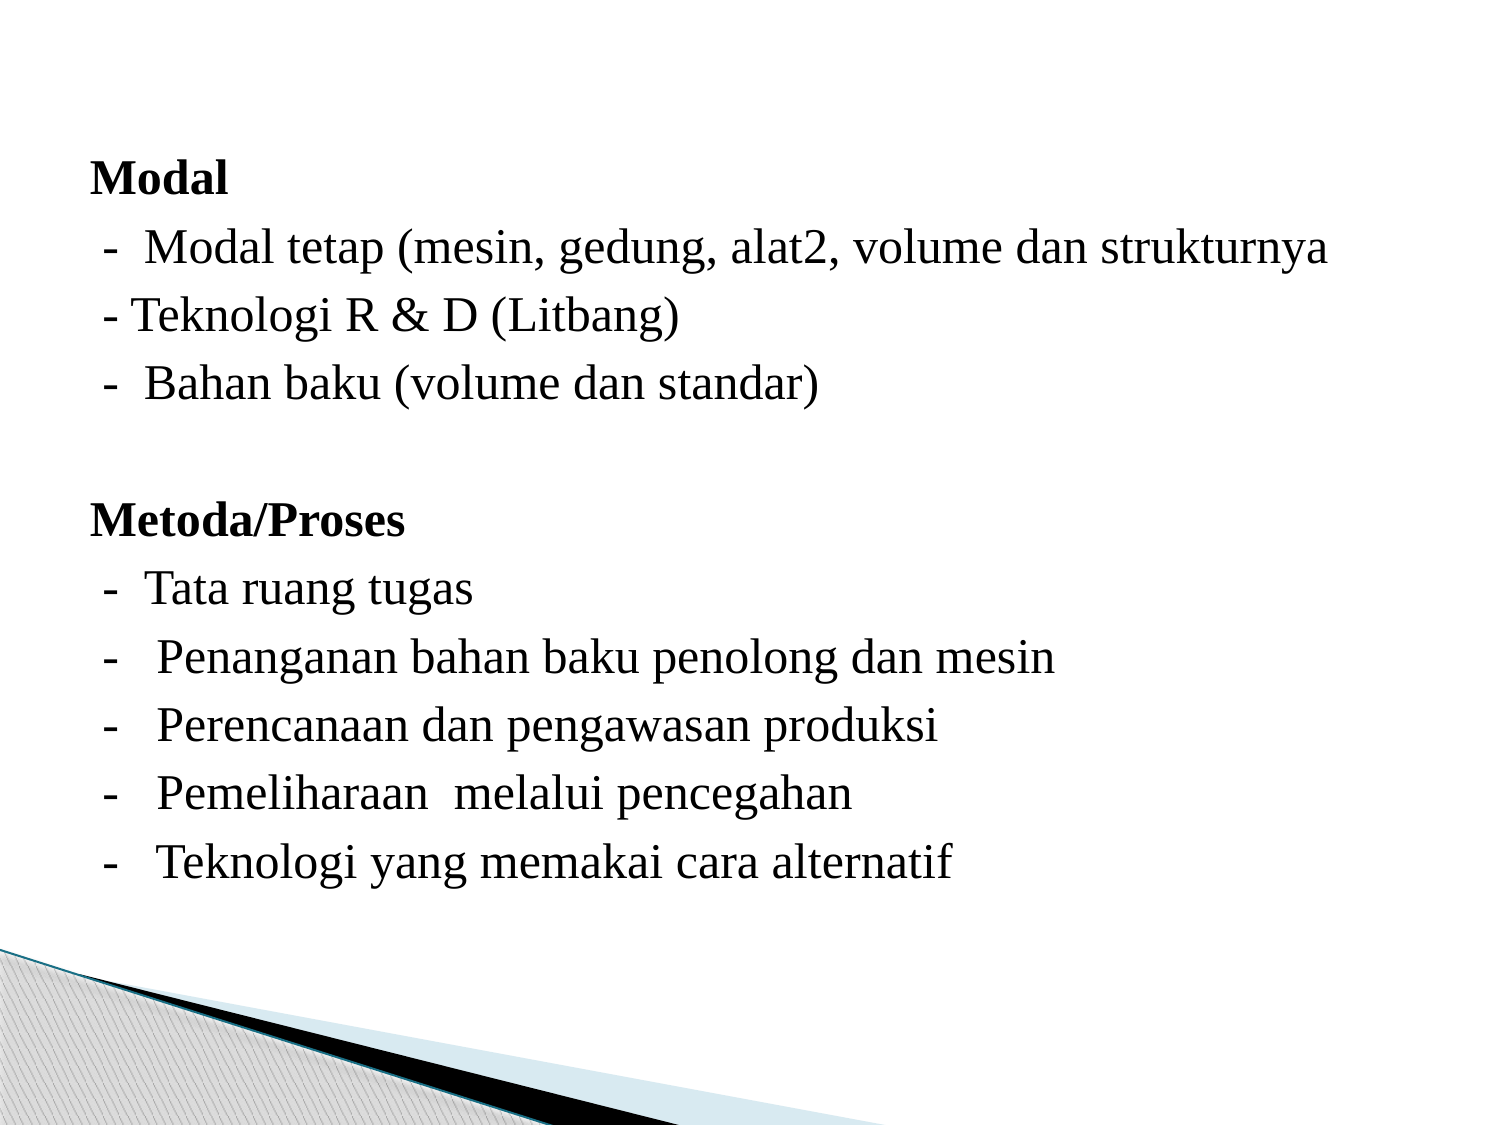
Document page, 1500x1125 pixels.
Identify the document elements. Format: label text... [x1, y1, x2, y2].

list Modal - Modal tetap (mesin, gedung, alat2, volume dan strukturnya - Teknologi R & D (Litbang) - Bahan baku (volume dan standar) Metoda/Proses - Tata ruang tugas - Penanganan bahan baku penolong dan mesin - Perencanaan dan pengawasan produksi - Pemeliharaan melalui pencegahan - Teknologi yang memakai cara alternatif [75, 233, 1425, 1005]
title [75, 45, 1425, 233]
